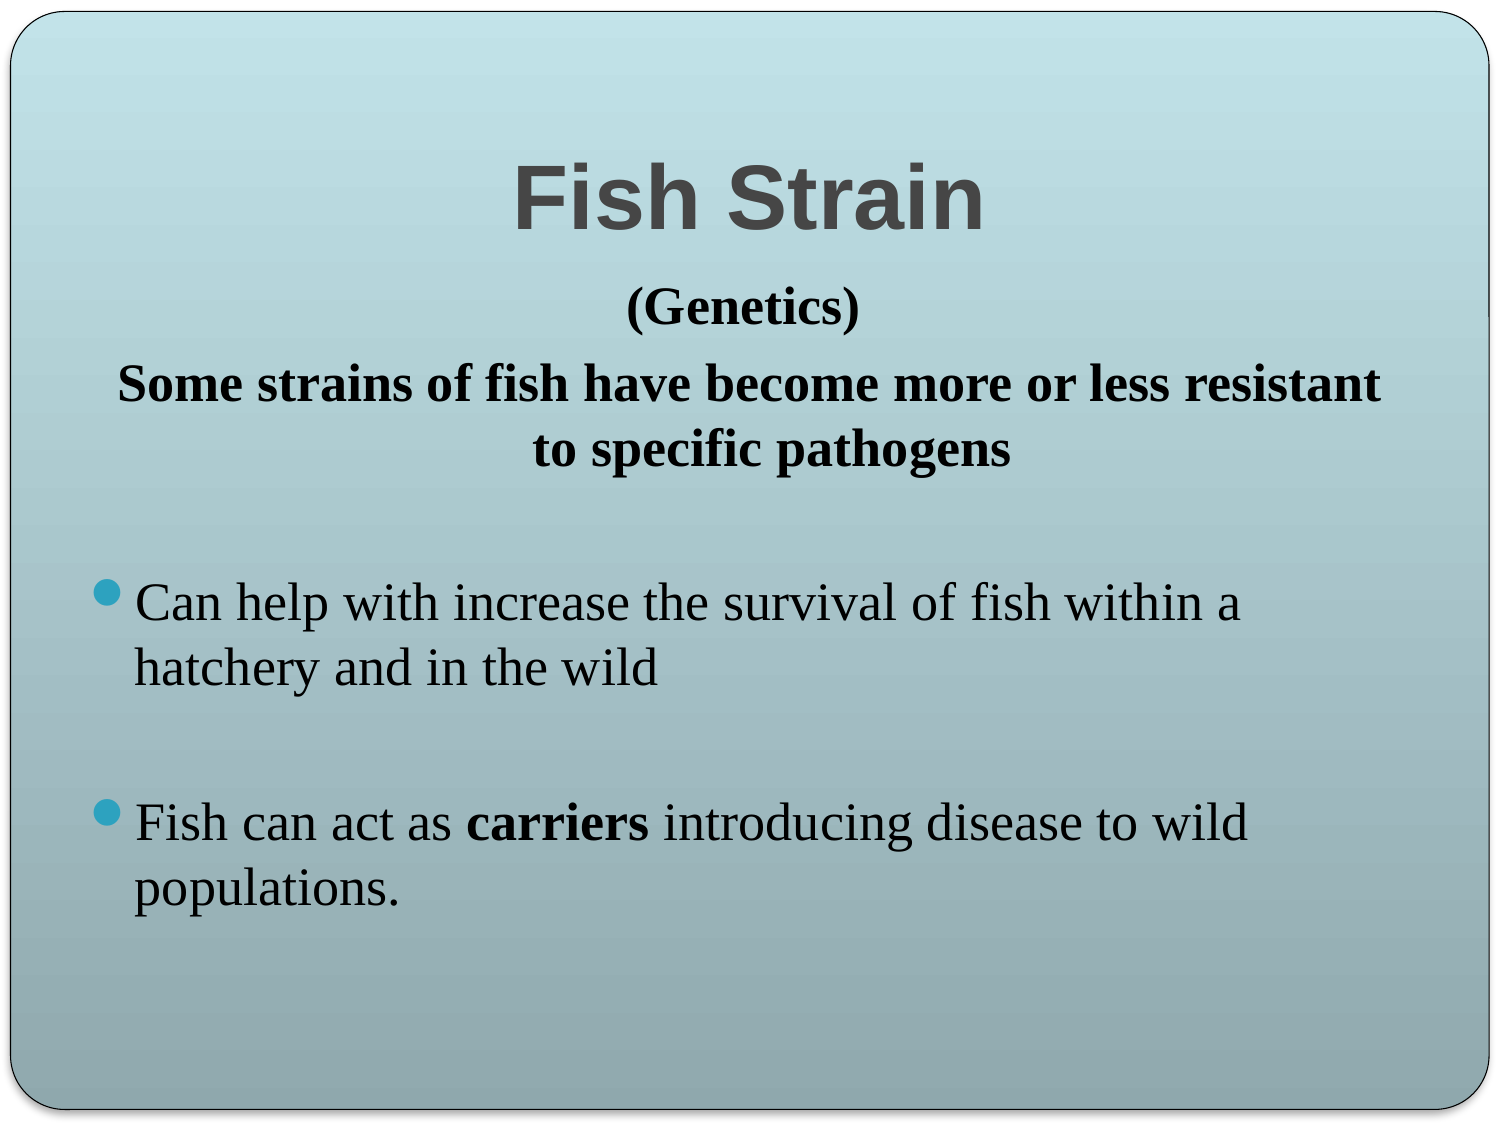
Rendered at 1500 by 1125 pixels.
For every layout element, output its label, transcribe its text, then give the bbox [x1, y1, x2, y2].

title Fish Strain [75, 115, 1425, 262]
list (Genetics) Some strains of fish have become more or less resistant to specific pathogens Can help with increase the survival of fish within a hatchery and in the wild Fish can act as carriers introducing disease to wild populations. [75, 262, 1425, 1038]
